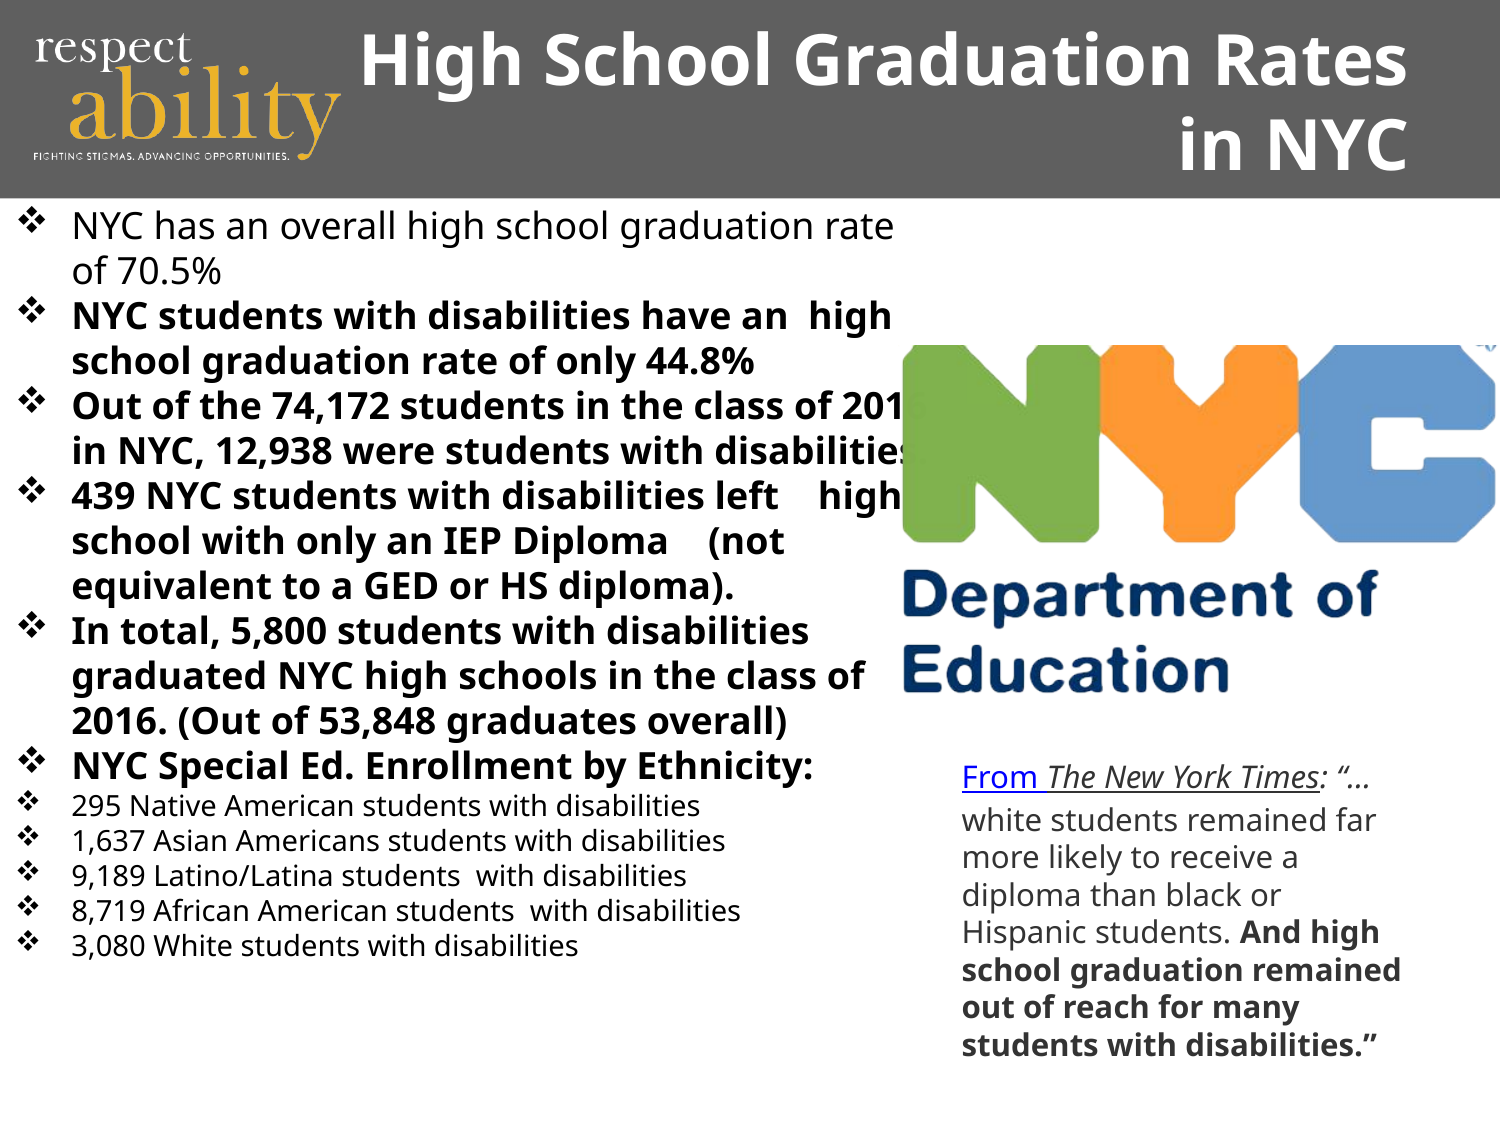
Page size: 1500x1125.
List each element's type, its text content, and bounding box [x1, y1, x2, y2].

picture [898, 345, 1500, 710]
list NYC has an overall high school graduation rate of 70.5% NYC students with disabilities have an high school graduation rate of only 44.8% Out of the 74,172 students in the class of 2016 in NYC, 12,938 were students with disabilities. 439 NYC students with disabilities left high school with only an IEP Diploma (not equivalent to a GED or HS diploma). In total, 5,800 students with disabilities graduated NYC high schools in the class of 2016. (Out of 53,848 graduates overall) NYC Special Ed. Enrollment by Ethnicity: 295 Native American students with disabilities 1,637 Asian Americans students with disabilities 9,189 Latino/Latina students with disabilities 8,719 African American students with disabilities 3,080 White students with disabilities [0, 186, 947, 224]
title High School Graduation Rates in NYC [75, 0, 1425, 46]
picture [34, 33, 341, 163]
text_box From The New York Times: “…white students remained far more likely to receive a diploma than black or Hispanic students. And high school graduation remained out of reach for many students with disabilities.” [946, 749, 1425, 1125]
